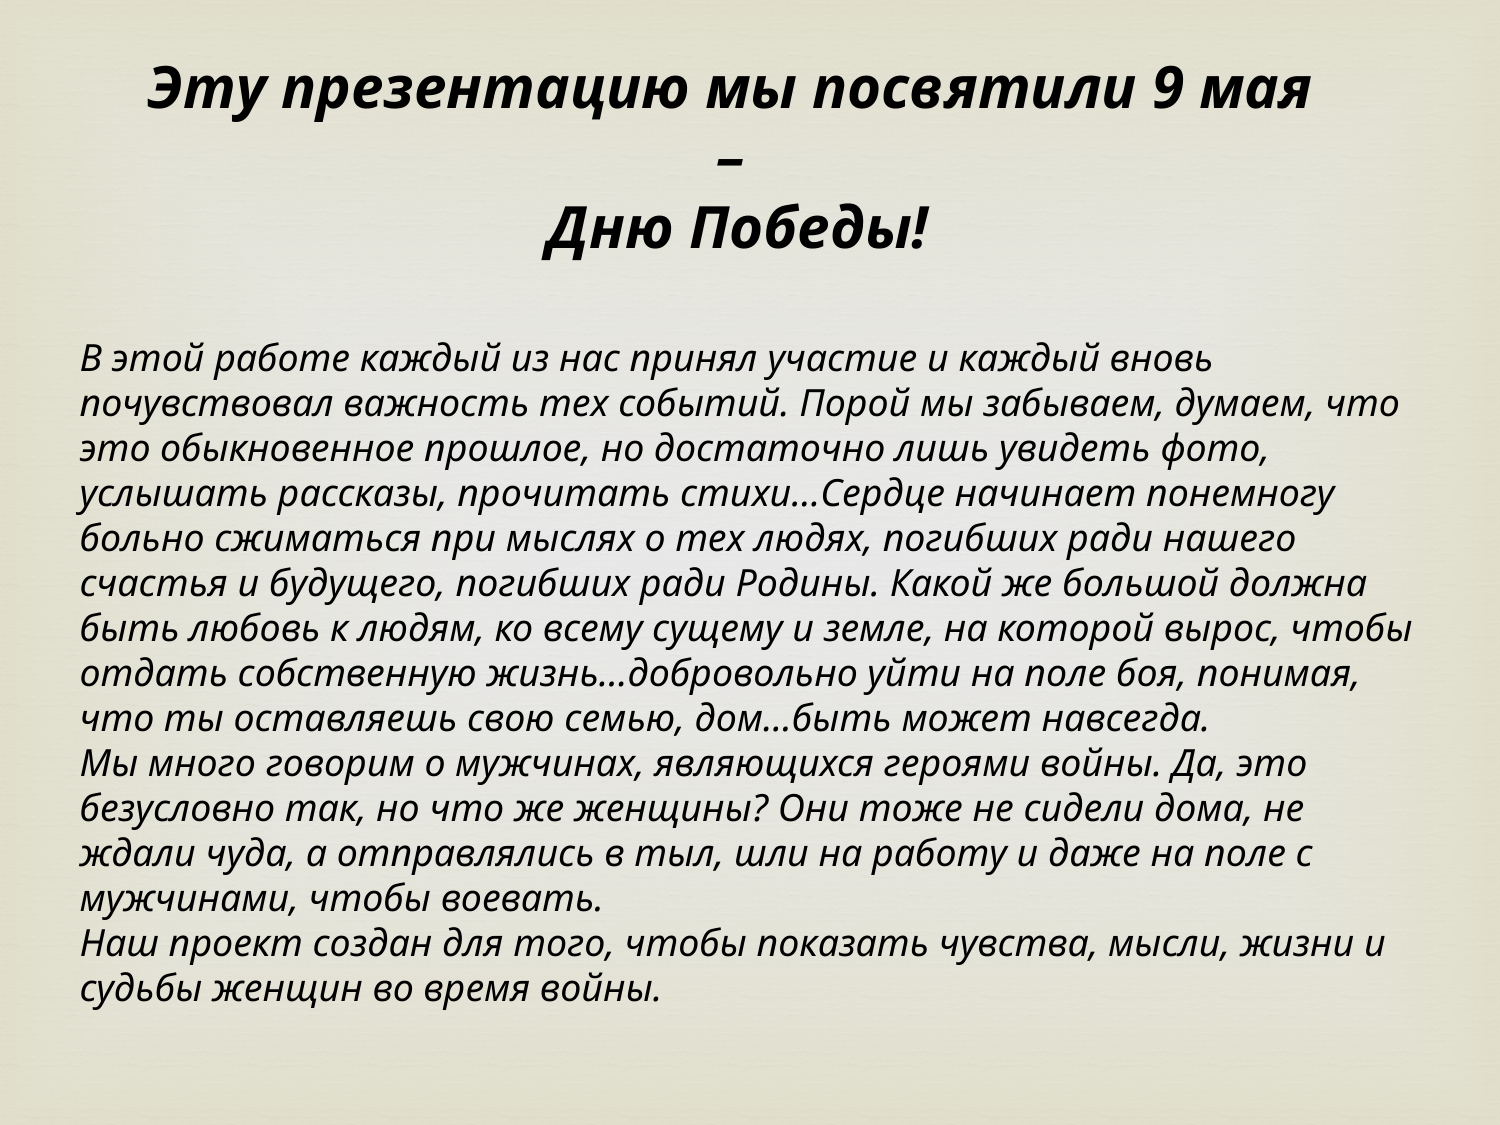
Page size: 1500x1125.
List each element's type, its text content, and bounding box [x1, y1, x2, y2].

text_box В этой работе каждый из нас принял участие и каждый вновь почувствовал важность тех событий. Порой мы забываем, думаем, что это обыкновенное прошлое, но достаточно лишь увидеть фото, услышать рассказы, прочитать стихи…Сердце начинает понемногу больно сжиматься при мыслях о тех людях, погибших ради нашего счастья и будущего, погибших ради Родины. Какой же большой должна быть любовь к людям, ко всему сущему и земле, на которой вырос, чтобы отдать собственную жизнь…добровольно уйти на поле боя, понимая, что ты оставляешь свою семью, дом…быть может навсегда. Мы много говорим о мужчинах, являющихся героями войны. Да, это безусловно так, но что же женщины? Они тоже не сидели дома, не ждали чуда, а отправлялись в тыл, шли на работу и даже на поле с мужчинами, чтобы воевать. Наш проект создан для того, чтобы показать чувства, мысли, жизни и судьбы женщин во время войны. [64, 326, 1436, 1016]
text_box Эту презентацию мы посвятили 9 мая – Дню Победы! [29, 42, 1447, 268]
